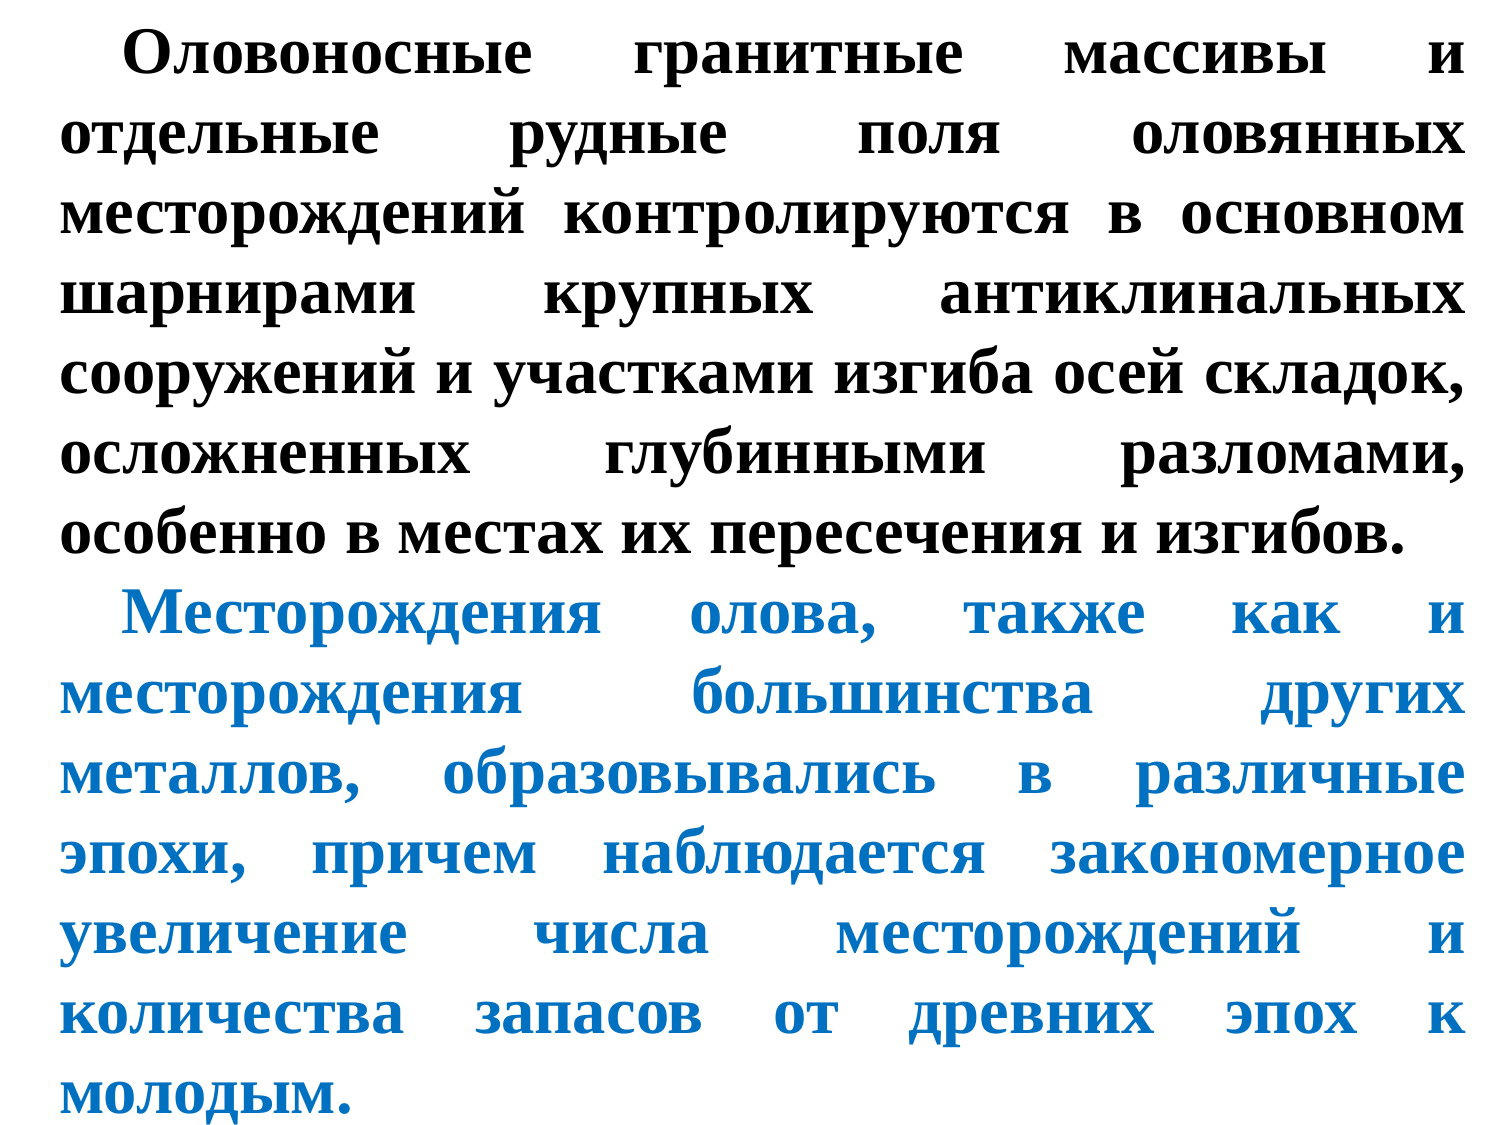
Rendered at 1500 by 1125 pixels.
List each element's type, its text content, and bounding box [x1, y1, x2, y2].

text_box Оловоносные гранитные массивы и отдельные рудные поля оловянных месторождений контролируются в основном шарнирами крупных антиклинальных сооружений и участками изгиба осей складок, осложненных глубинными разломами, особенно в местах их пересечения и изгибов. Месторождения олова, также как и месторождения большинства других металлов, образовывались в различные эпохи, причем наблюдается закономерное увеличение числа месторождений и количества запасов от древних эпох к молодым. [0, 0, 1483, 1125]
